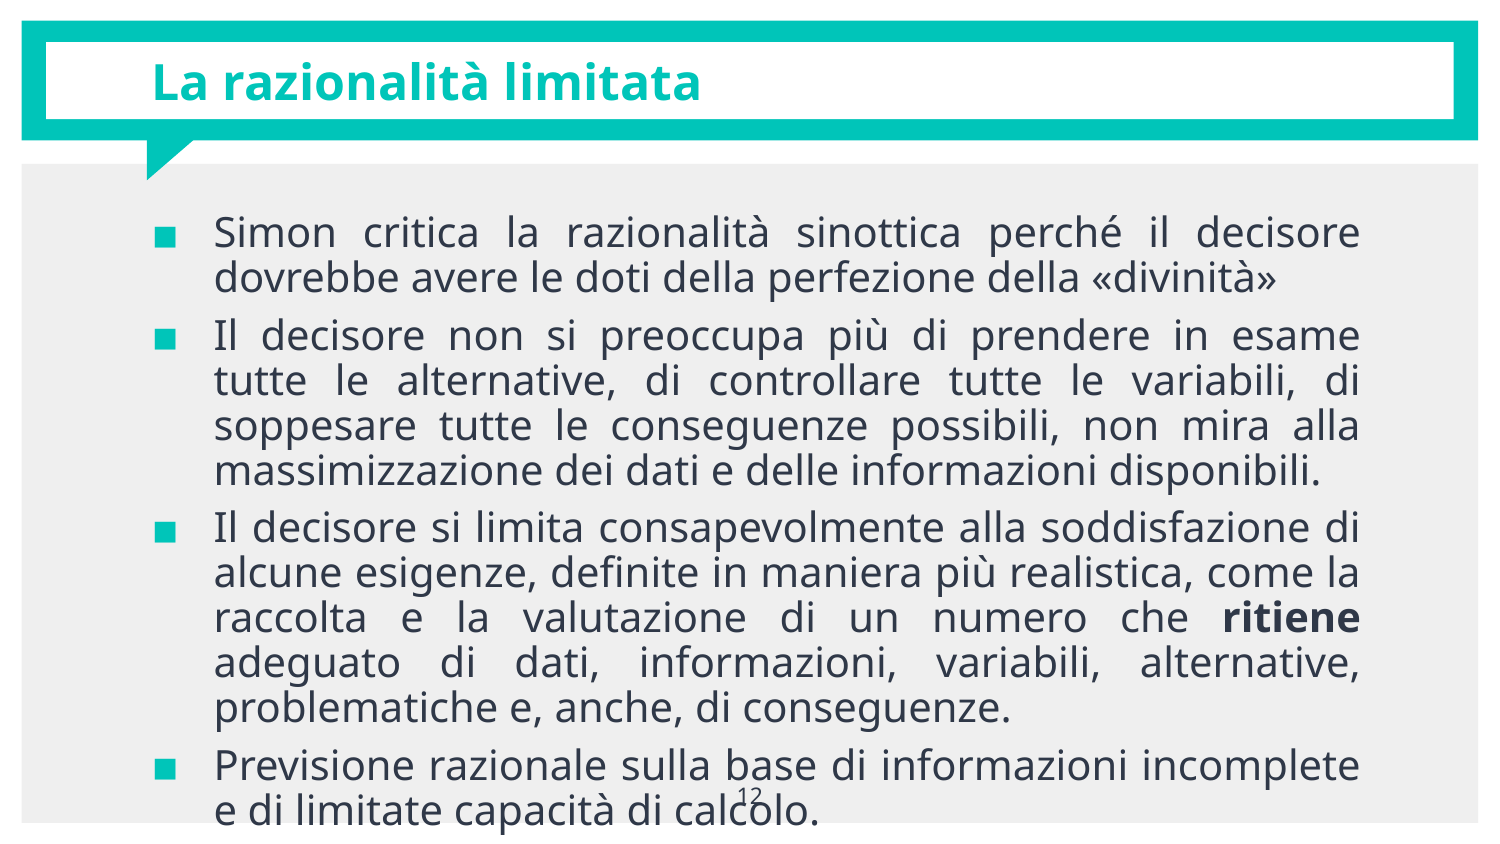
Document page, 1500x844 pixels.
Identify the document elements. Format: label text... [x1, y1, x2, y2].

slide_number 12 [705, 766, 795, 832]
title La razionalità limitata [136, 20, 1441, 141]
list Simon critica la razionalità sinottica perché il decisore dovrebbe avere le doti della perfezione della «divinità» Il decisore non si preoccupa più di prendere in esame tutte le alternative, di controllare tutte le variabili, di soppesare tutte le conseguenze possibili, non mira alla massimizzazione dei dati e delle informazioni disponibili. Il decisore si limita consapevolmente alla soddisfazione di alcune esigenze, definite in maniera più realistica, come la raccolta e la valutazione di un numero che ritiene adeguato di dati, informazioni, variabili, alternative, problematiche e, anche, di conseguenze. Previsione razionale sulla base di informazioni incomplete e di limitate capacità di calcolo. [123, 196, 1377, 808]
